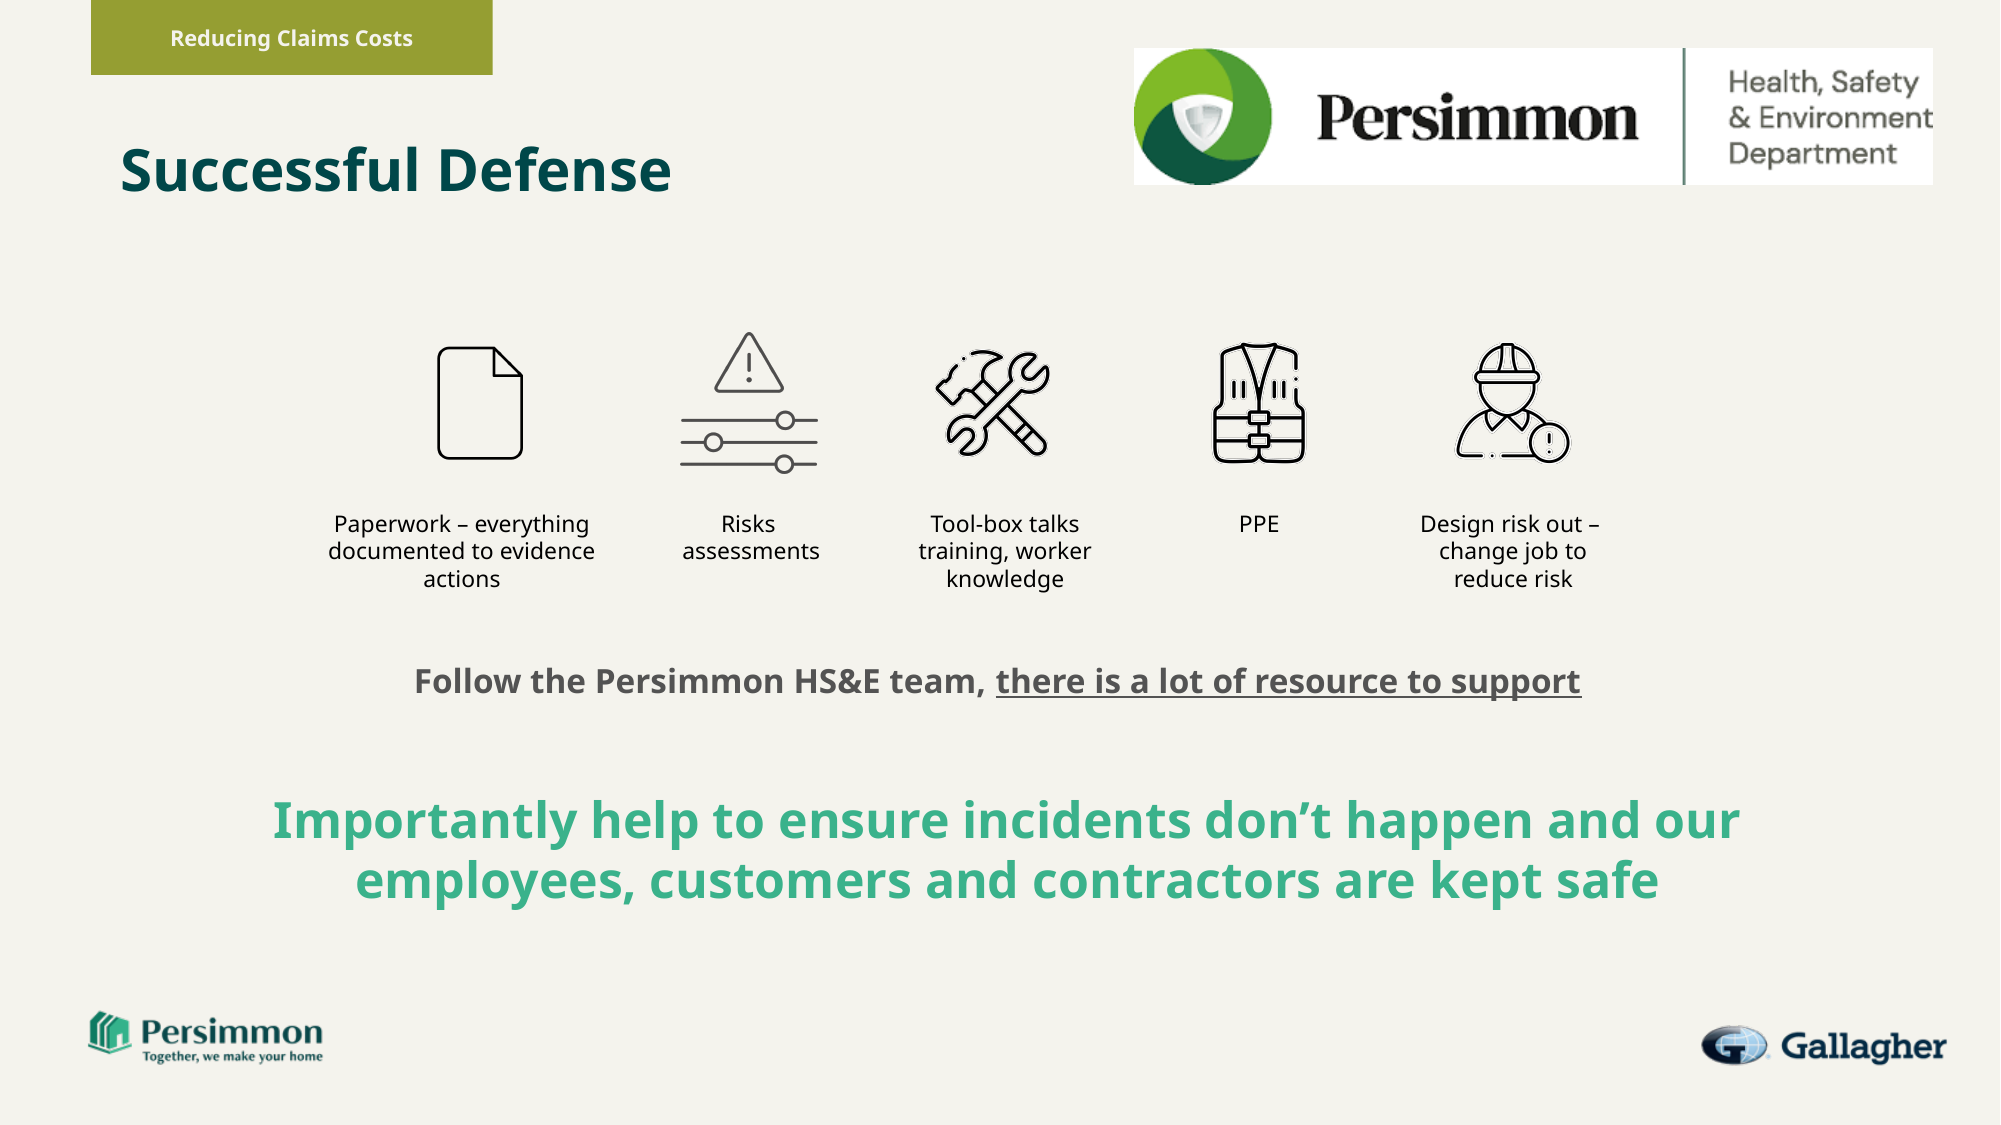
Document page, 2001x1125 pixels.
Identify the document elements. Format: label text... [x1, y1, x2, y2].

text_box Paperwork – everything documented to evidence actions [312, 502, 612, 600]
text_box Successful Defense [105, 126, 1106, 211]
text_box Follow the Persimmon HS&E team, there is a lot of resource to support [198, 652, 1798, 708]
picture [1198, 342, 1320, 464]
text_box PPE [1120, 502, 1398, 545]
text_box Design risk out – change job to reduce risk [1398, 502, 1628, 600]
text_box Importantly help to ensure incidents don’t happen and our employees, customers and contractors are kept safe [200, 781, 1816, 916]
picture [80, 1000, 334, 1073]
picture [935, 345, 1050, 461]
picture [411, 334, 549, 472]
text_box Reducing Claims Costs [90, 0, 494, 76]
picture [1676, 1000, 1971, 1091]
text_box Risks assessments [607, 502, 890, 572]
text_box Tool-box talks training, worker knowledge [890, 502, 1120, 600]
picture [680, 332, 818, 475]
picture [1452, 342, 1574, 464]
picture [1134, 48, 1933, 185]
